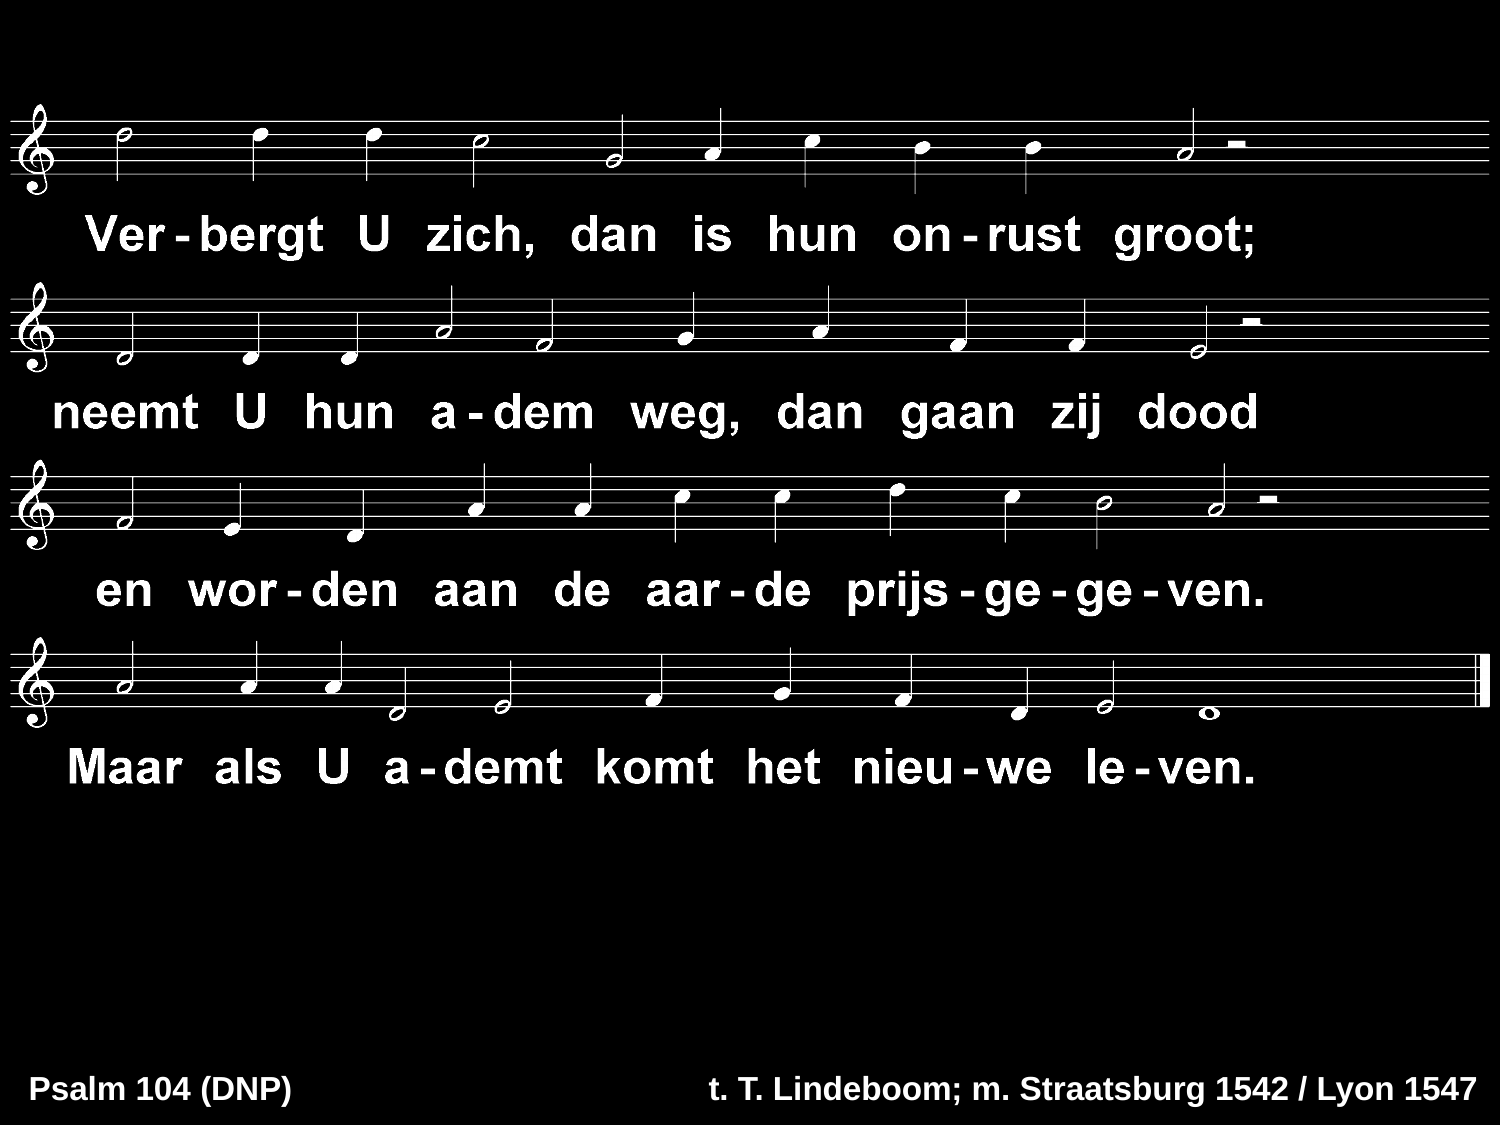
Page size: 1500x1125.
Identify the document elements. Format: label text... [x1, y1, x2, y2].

picture [10, 103, 1490, 785]
text_box Psalm 104 (DNP) t. T. Lindeboom; m. Straatsburg 1542 / Lyon 1547 [13, 1059, 1495, 1115]
